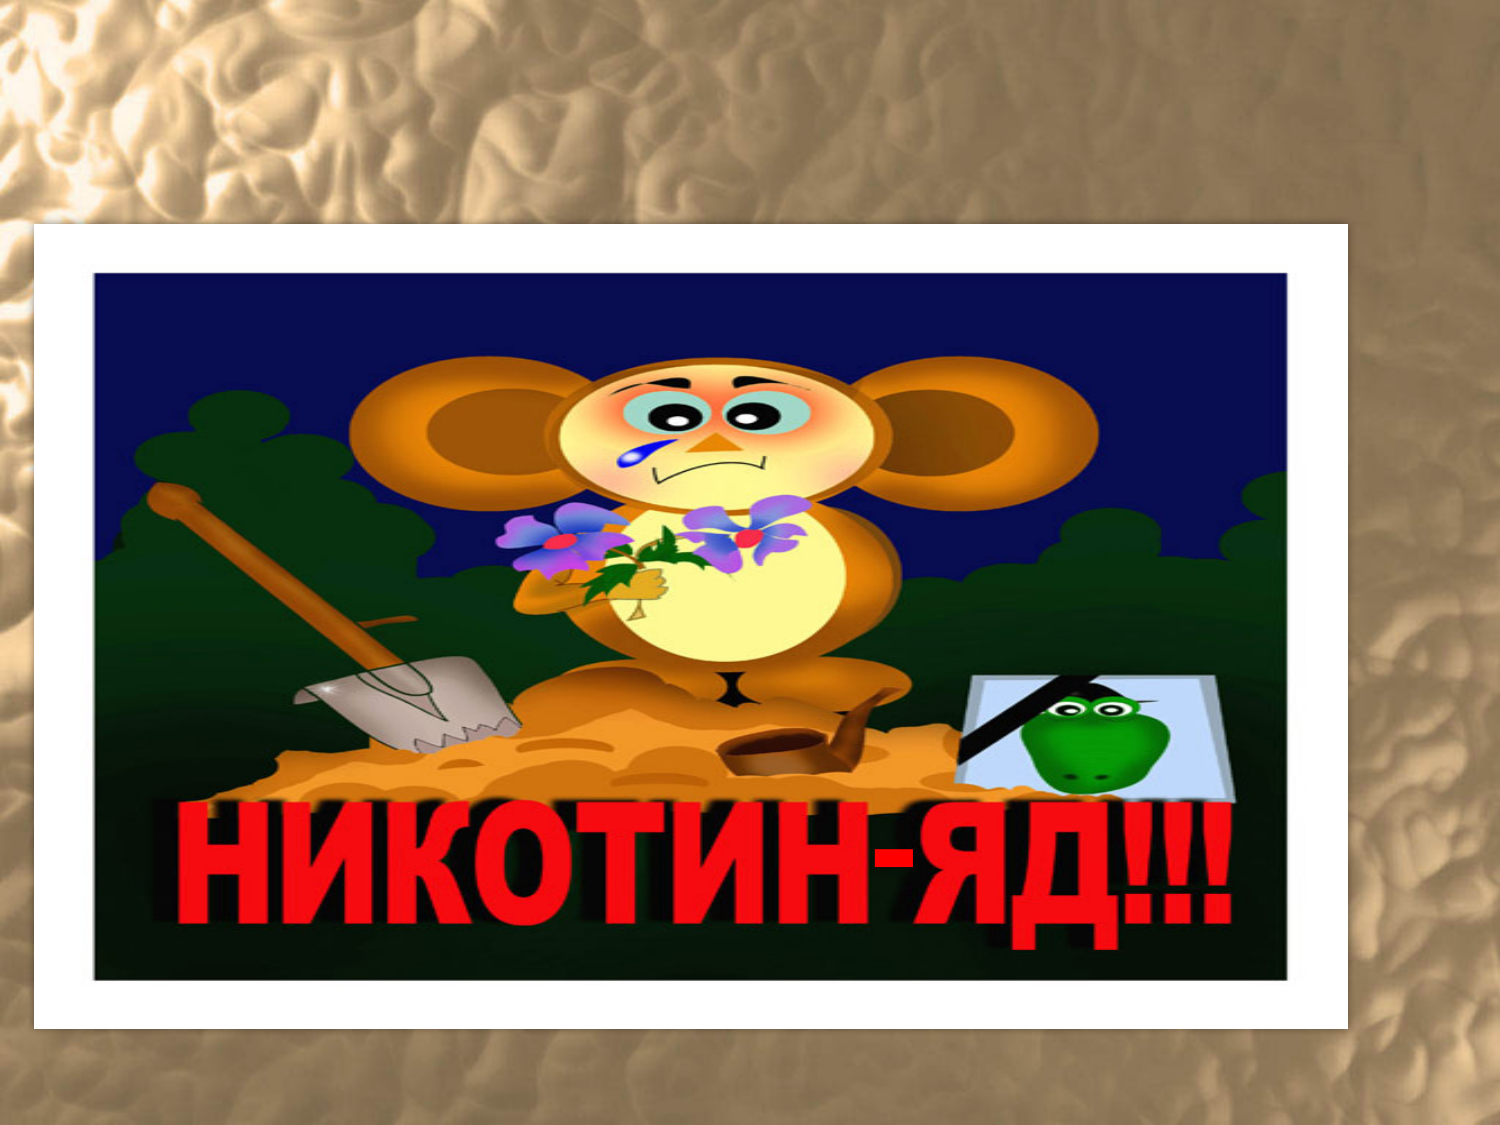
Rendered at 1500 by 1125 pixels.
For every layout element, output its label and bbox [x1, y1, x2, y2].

list [64, 255, 1318, 998]
picture [0, 0, 1500, 1125]
